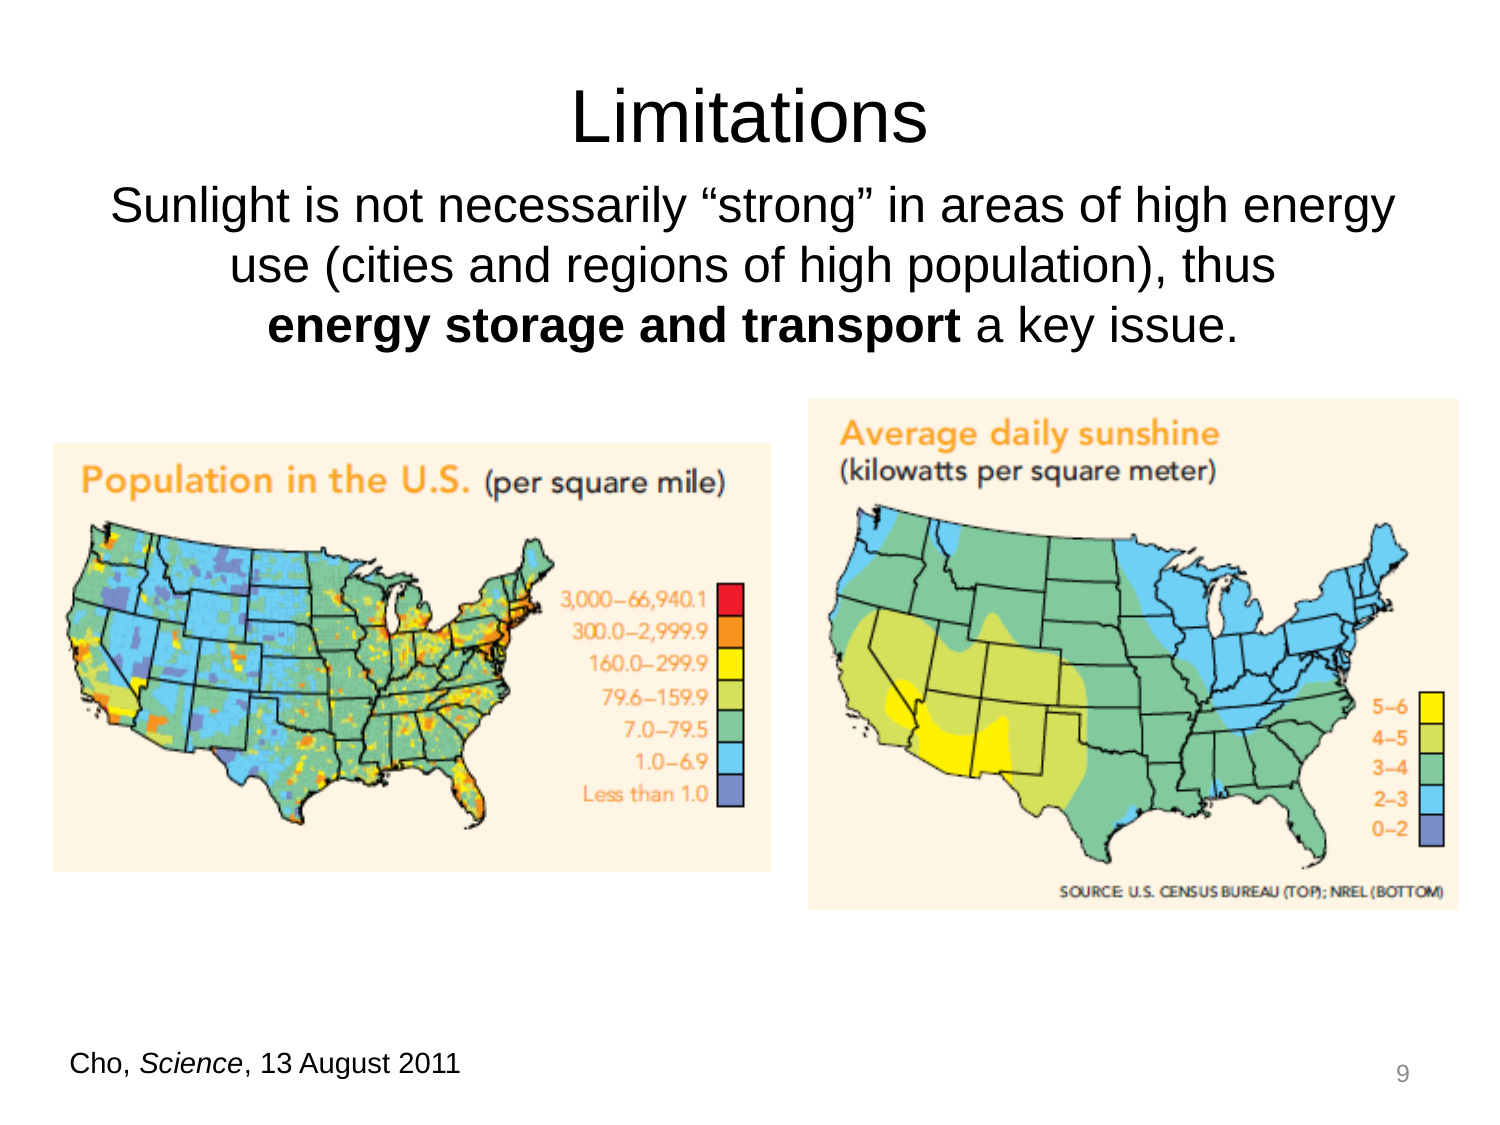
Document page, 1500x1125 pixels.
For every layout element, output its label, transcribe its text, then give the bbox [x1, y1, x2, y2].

picture [53, 443, 771, 872]
picture [807, 399, 1459, 916]
title Limitations [75, 45, 1425, 165]
slide_number 9 [1074, 1042, 1425, 1103]
text_box Sunlight is not necessarily “strong” in areas of high energy use (cities and regions of high population), thus energy storage and transport a key issue. [69, 165, 1437, 360]
text_box Cho, Science, 13 August 2011 [54, 1037, 477, 1088]
